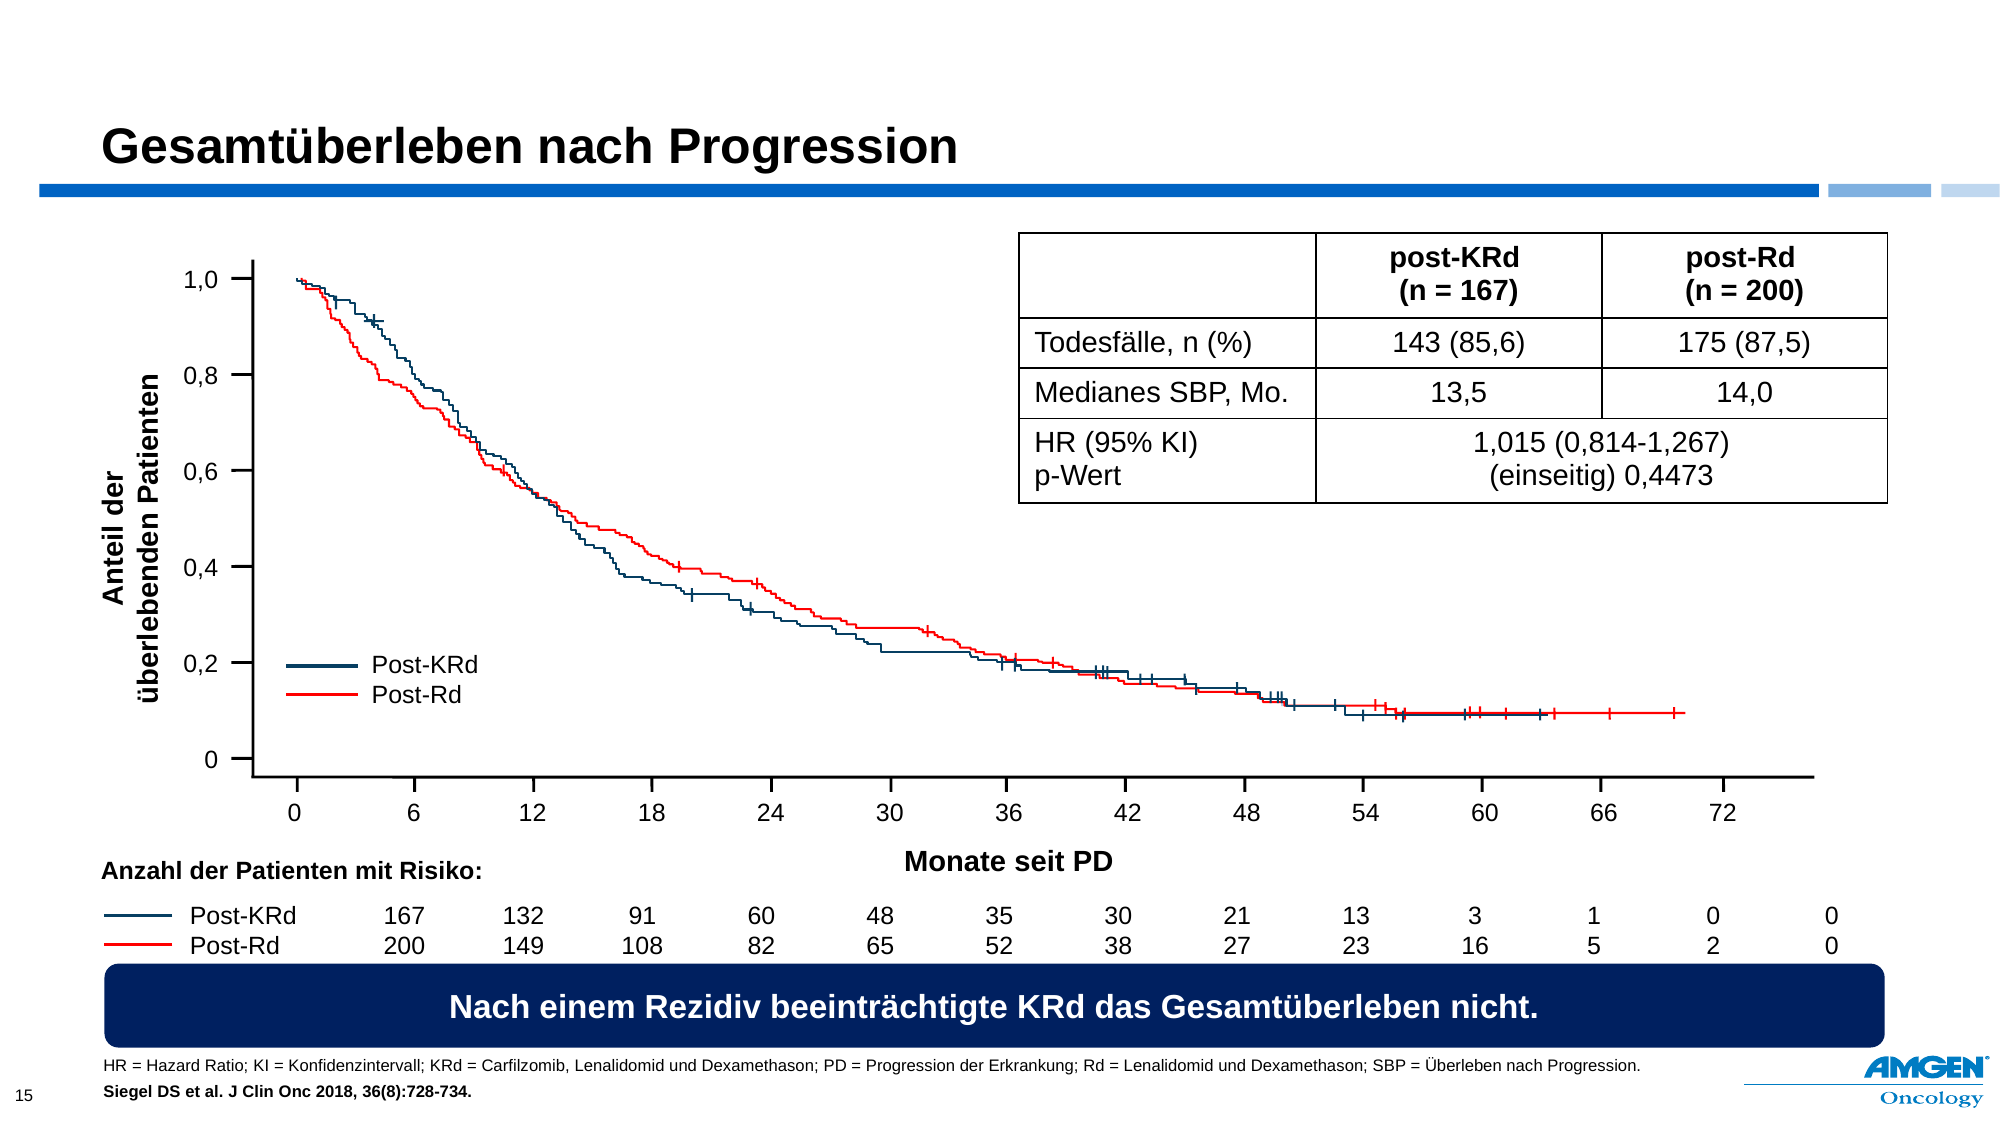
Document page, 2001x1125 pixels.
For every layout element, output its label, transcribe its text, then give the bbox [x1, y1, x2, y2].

text_box 12 [489, 789, 576, 834]
text_box 6 [370, 789, 457, 834]
text_box Anteil der überlebenden Patienten [86, 311, 171, 759]
text_box 0,6 [129, 448, 234, 493]
text_box 0,8 [129, 352, 234, 397]
text_box 54 [1323, 789, 1409, 834]
table_header [1020, 234, 1315, 276]
text_box 60 82 [690, 892, 809, 961]
text_box Post-KRd Post-Rd [174, 891, 376, 961]
text_box 0 2 [1642, 892, 1761, 961]
text_box 0,2 [129, 640, 234, 686]
text_box 1 5 [1523, 892, 1642, 961]
table_cell 14,0 [1690, 369, 1887, 418]
text_box 36 [966, 789, 1052, 834]
text_box Monate seit PD [889, 834, 1129, 885]
text_box 48 [1204, 789, 1290, 834]
table_cell 175 (87,5) [1690, 319, 1887, 367]
text_box 91 108 [571, 892, 690, 961]
text_box 0 [129, 736, 234, 782]
text_box 66 [1561, 789, 1647, 834]
text_box Anzahl der Patienten mit Risiko: [86, 847, 634, 892]
text_box 30 [847, 789, 933, 834]
text_box 18 [609, 789, 695, 834]
text_box 72 [1680, 789, 1766, 834]
text_box 167 200 [333, 892, 452, 961]
table_header post-KRd (n = 167) [1317, 234, 1601, 276]
text_box 0,4 [129, 544, 234, 589]
text_box 1,0 [129, 256, 234, 301]
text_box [296, 277, 1686, 723]
text_box 0 0 [1761, 892, 1904, 975]
title Gesamtüberleben nach Progression [86, 0, 1925, 183]
text_box 13 23 [1285, 892, 1404, 961]
text_box 30 38 [1047, 892, 1166, 961]
text_box 60 [1442, 789, 1528, 834]
text_box 24 [728, 789, 814, 834]
text_box 132 149 [452, 892, 571, 961]
text_box 48 65 [809, 892, 928, 961]
table_cell 1,015 (0,814-1,267) (einseitig) 0,4473 [1690, 419, 1887, 502]
text_box 3 16 [1404, 892, 1523, 961]
text_box 42 [1085, 789, 1171, 834]
table_header post-Rd (n = 200) [1603, 234, 1887, 317]
text_box Nach einem Rezidiv beeinträchtigte KRd das Gesamtüberleben nicht. [102, 961, 1887, 1050]
text_box 35 52 [928, 892, 1047, 961]
text_box 0 [251, 789, 338, 834]
text_box HR = Hazard Ratio; KI = Konfidenzintervall; KRd = Carfilzomib, Lenalidomid und Dexamethason; PD = Progression der Erkrankung; Rd = Lenalidomid und Dexamethason; SBP = Überleben nach Progression. Siegel DS et al. J Clin Onc 2018, 36(8):728-734. [88, 1047, 1747, 1109]
text_box 21 27 [1166, 892, 1285, 961]
